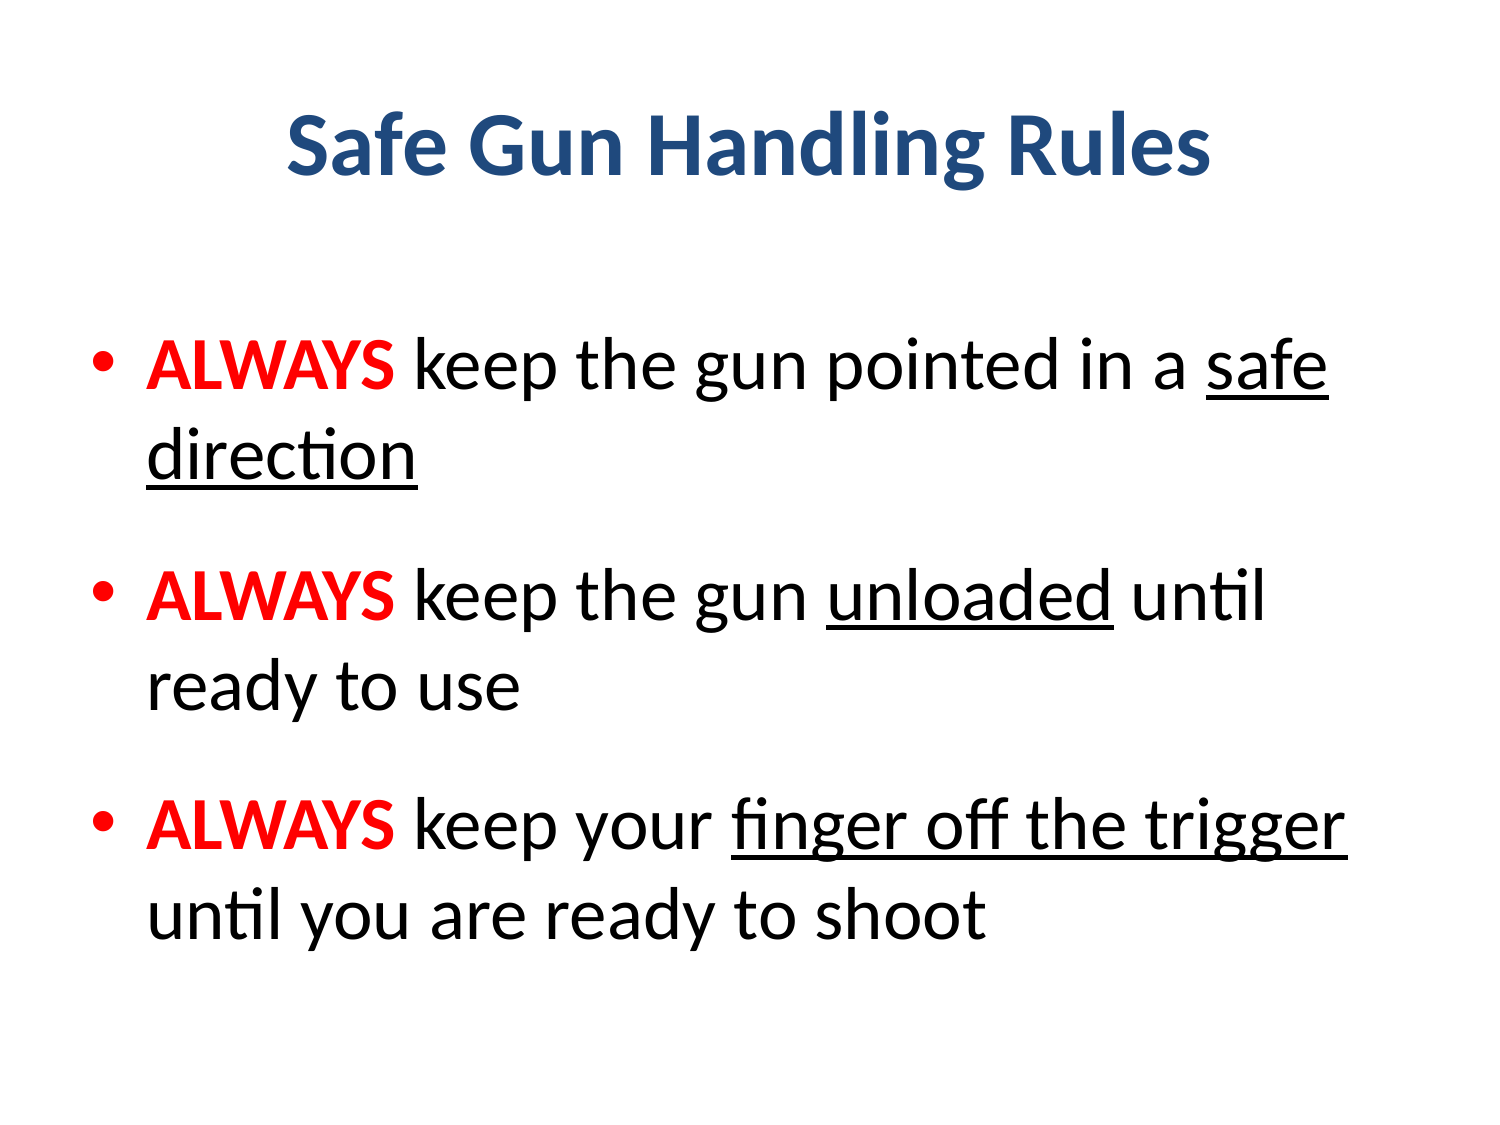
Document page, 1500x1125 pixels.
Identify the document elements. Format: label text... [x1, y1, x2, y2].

list ALWAYS keep the gun pointed in a safe direction ALWAYS keep the gun unloaded until ready to use ALWAYS keep your finger off the trigger until you are ready to shoot [74, 307, 1426, 1051]
title Safe Gun Handling Rules [74, 44, 1426, 233]
